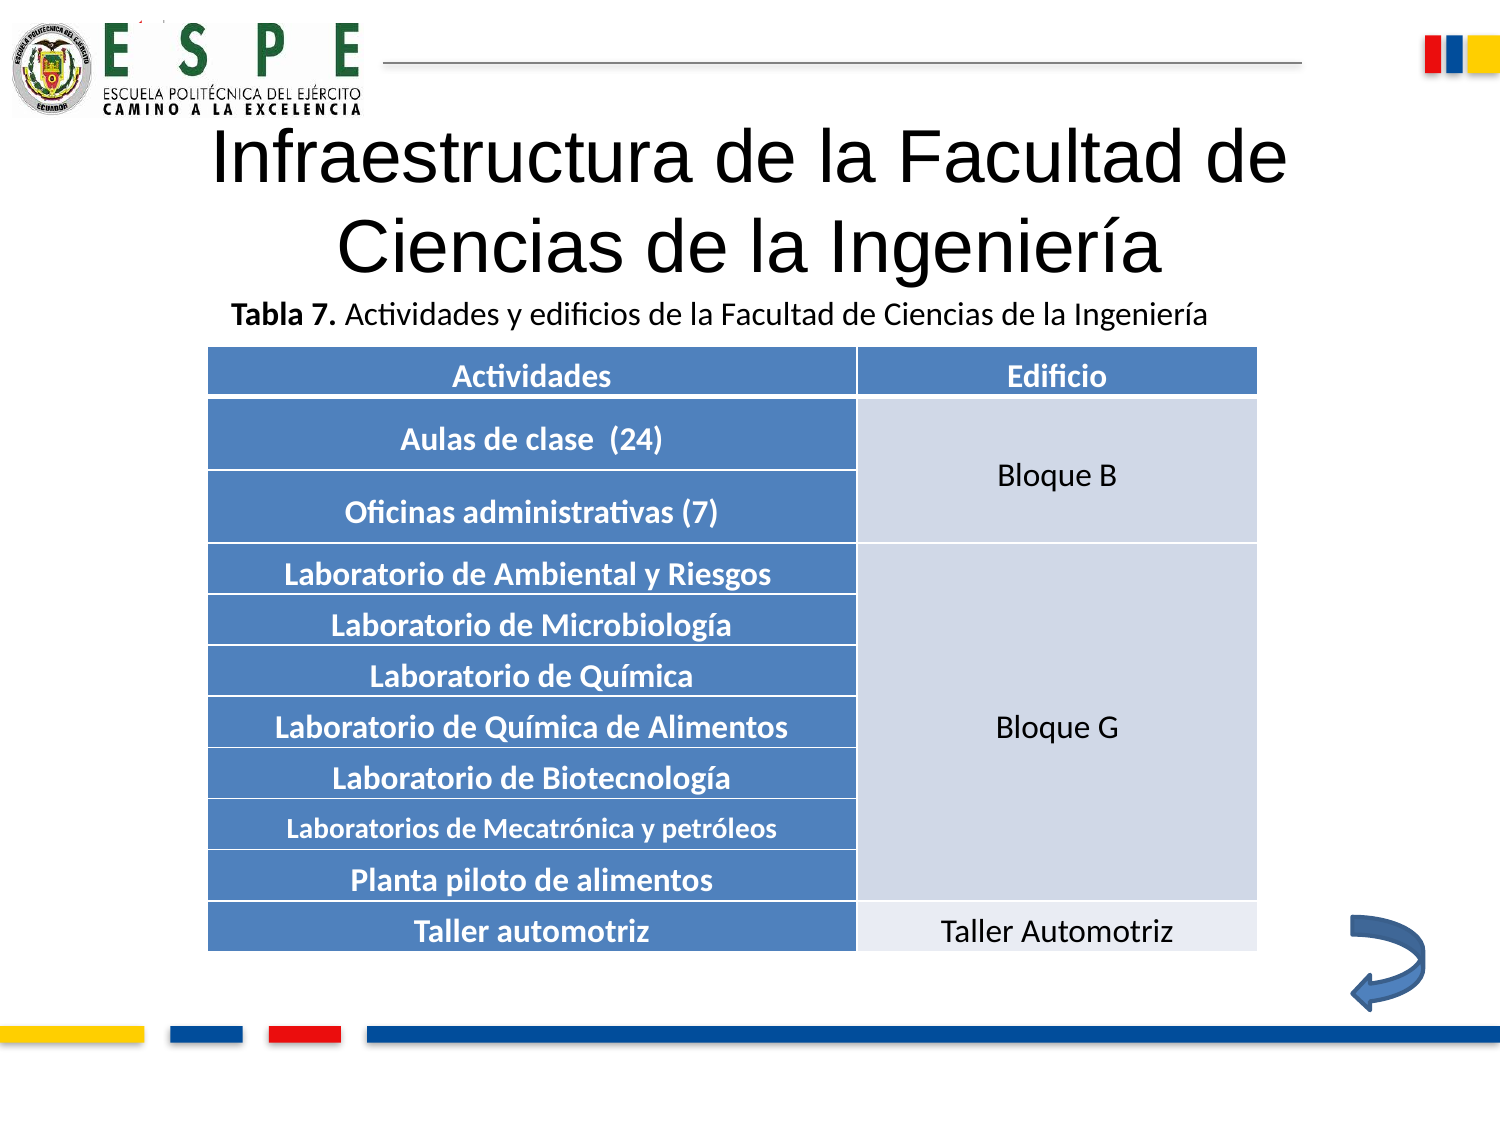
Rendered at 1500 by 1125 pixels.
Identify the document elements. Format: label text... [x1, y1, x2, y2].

table_cell Bloque B [858, 399, 1257, 542]
table_cell Taller Automotriz [858, 902, 1257, 951]
table_cell Laboratorio de Química de Alimentos [208, 697, 856, 747]
table_cell Laboratorio de Microbiología [208, 595, 856, 644]
table_cell Taller automotriz [208, 902, 856, 951]
table_cell Aulas de clase (24) [208, 399, 856, 469]
table_header Actividades [208, 347, 856, 394]
text_box [1350, 914, 1426, 1013]
table_cell Planta piloto de alimentos [208, 850, 856, 900]
text_box Tabla 7. Actividades y edificios de la Facultad de Ciencias de la Ingeniería [159, 284, 1282, 340]
picture [12, 20, 364, 118]
table_cell Oficinas administrativas (7) [208, 471, 856, 542]
table_cell Laboratorio de Biotecnología [208, 748, 856, 798]
table_cell Bloque G [858, 544, 1257, 900]
table_cell Laboratorios de Mecatrónica y petróleos [208, 799, 856, 849]
table_cell Laboratorio de Química [208, 646, 856, 695]
title Infraestructura de la Facultad de Ciencias de la Ingeniería [75, 103, 1425, 291]
table_cell Laboratorio de Ambiental y Riesgos [208, 544, 856, 593]
table_header Edificio [858, 347, 1257, 394]
